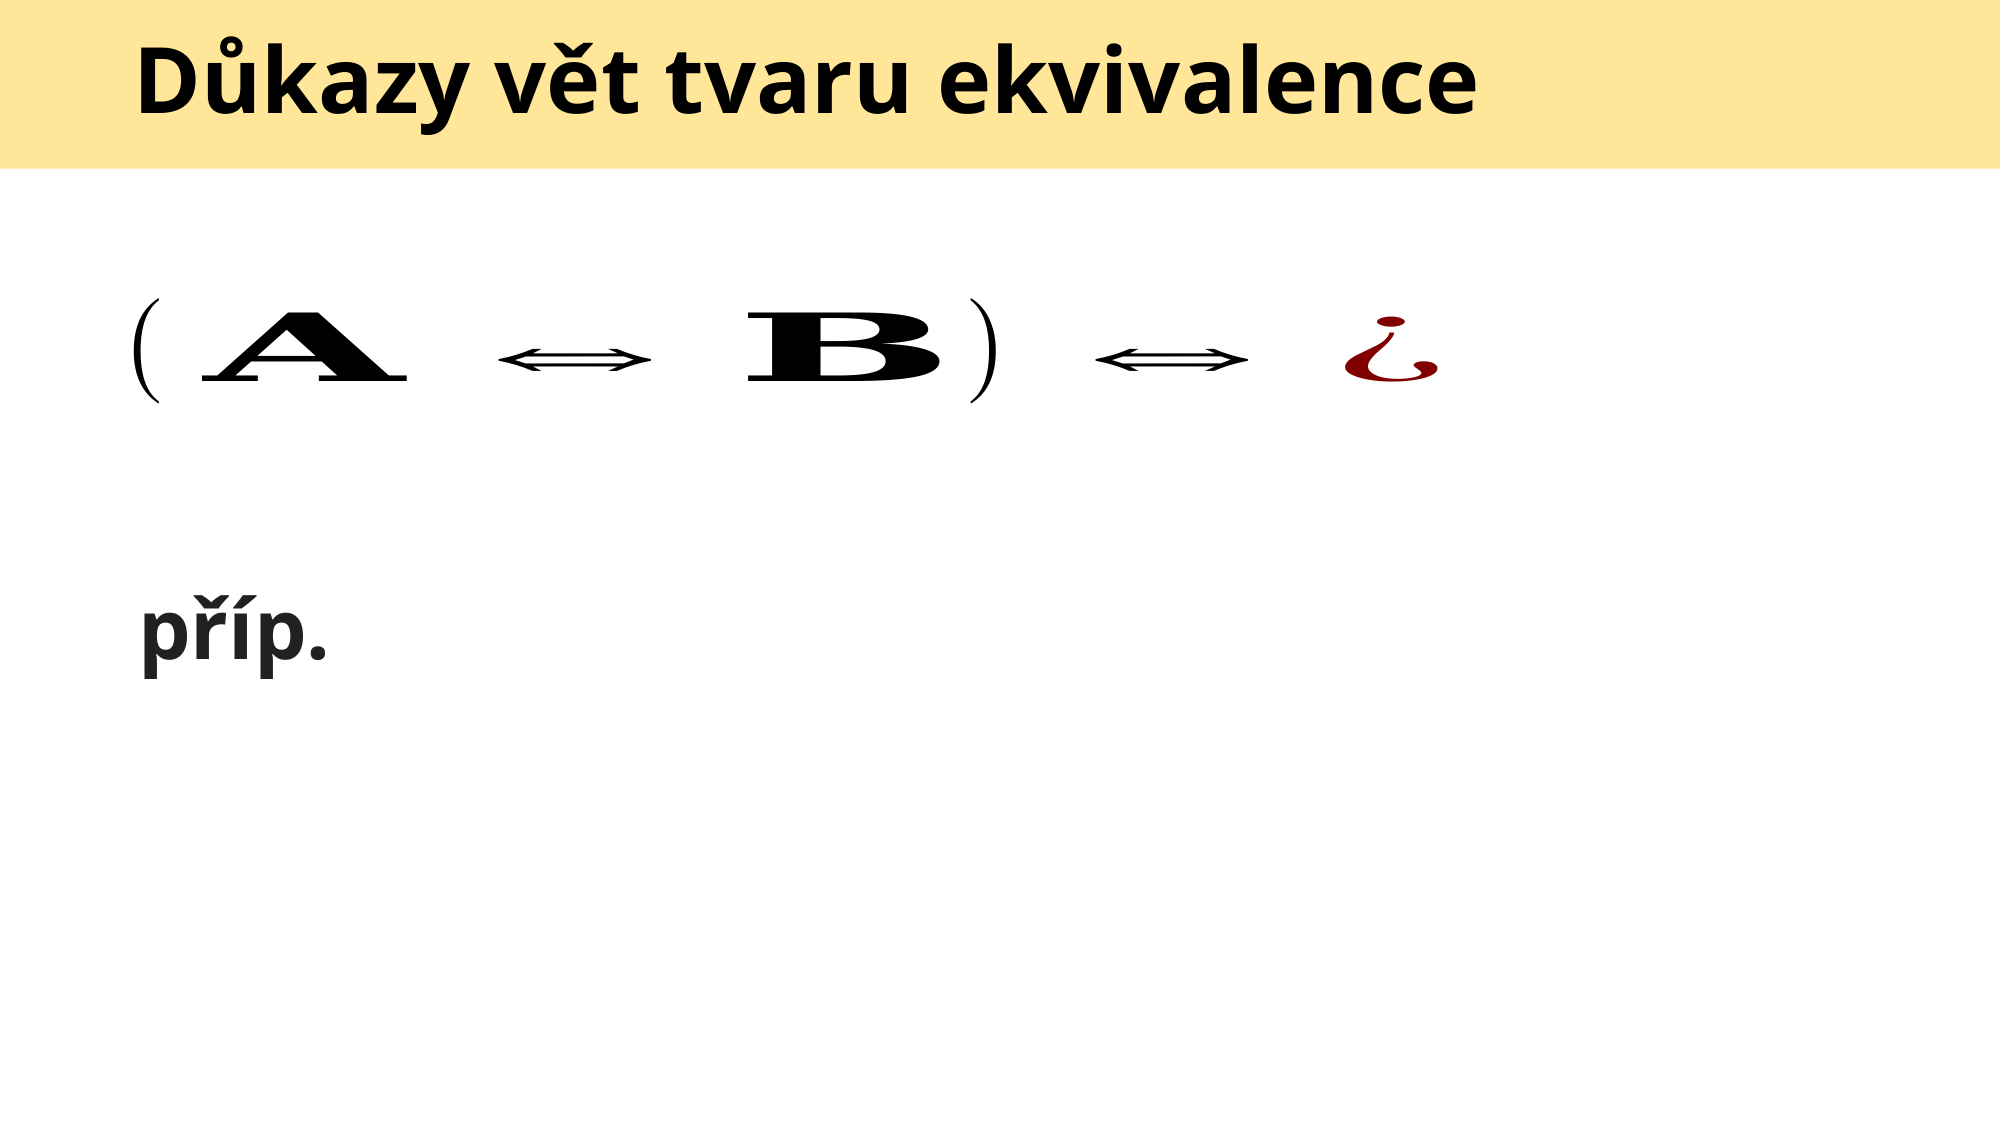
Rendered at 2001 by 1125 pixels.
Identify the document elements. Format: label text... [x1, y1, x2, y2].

title Důkazy vět tvaru ekvivalence [0, 0, 2000, 169]
